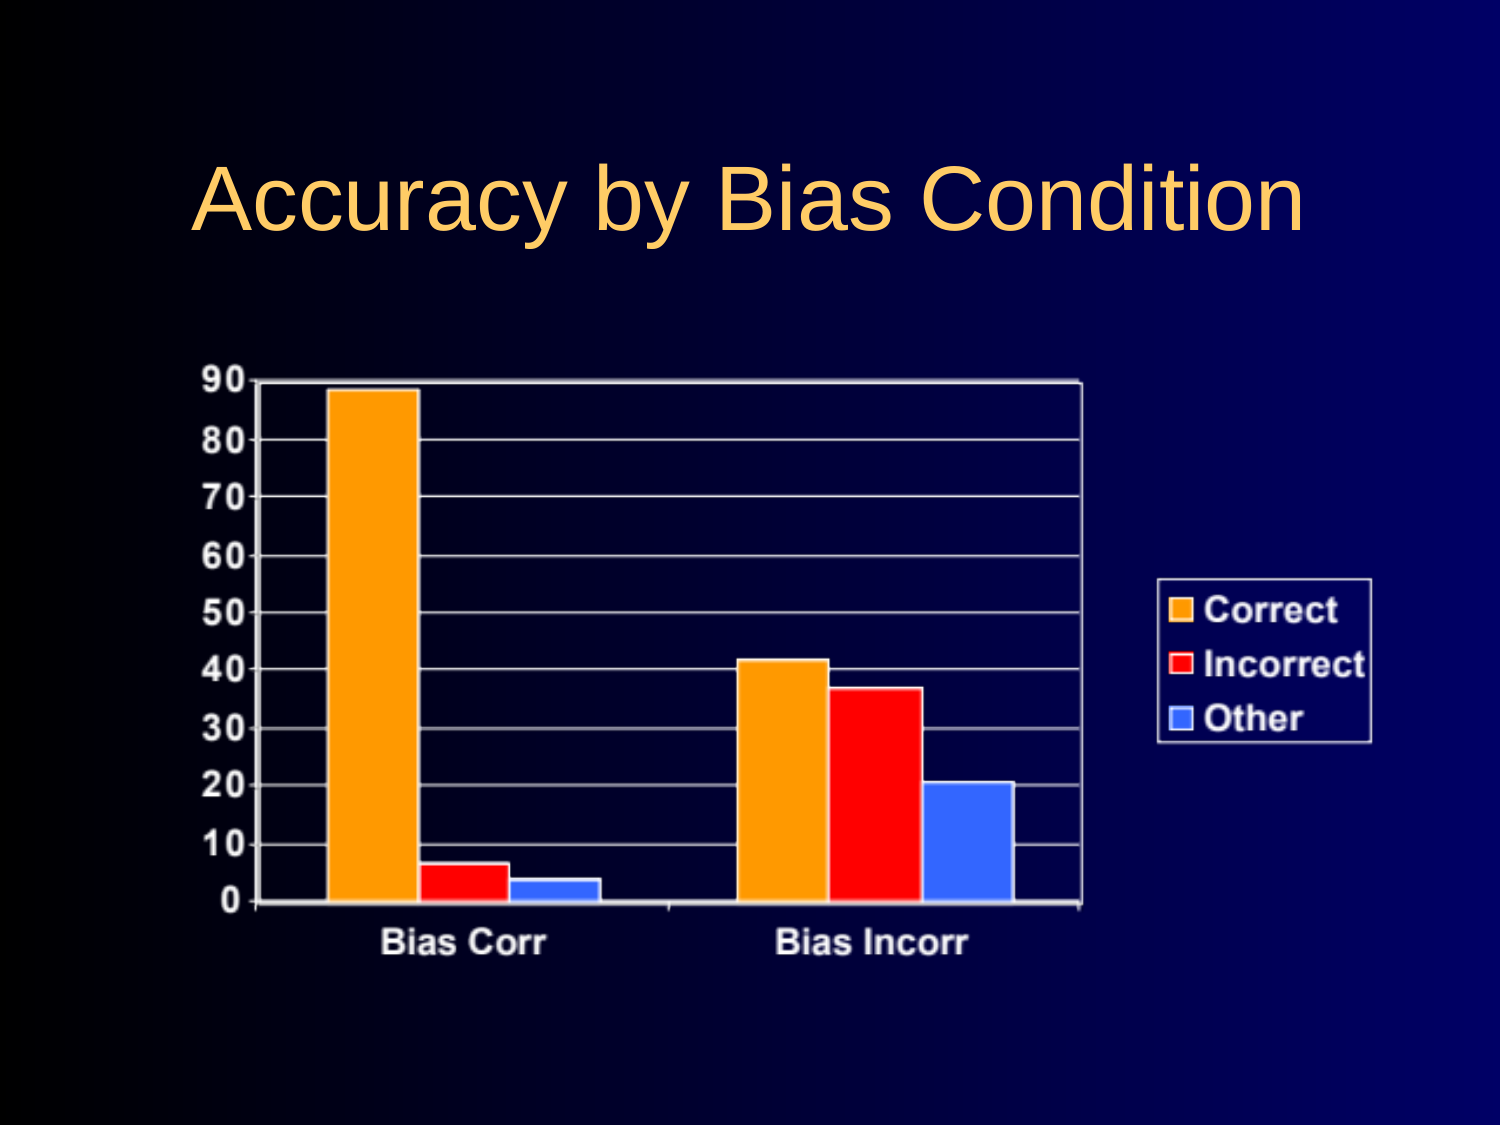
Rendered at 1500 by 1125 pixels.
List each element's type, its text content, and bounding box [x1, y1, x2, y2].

title Accuracy by Bias Condition [112, 99, 1388, 288]
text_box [112, 324, 1388, 1001]
